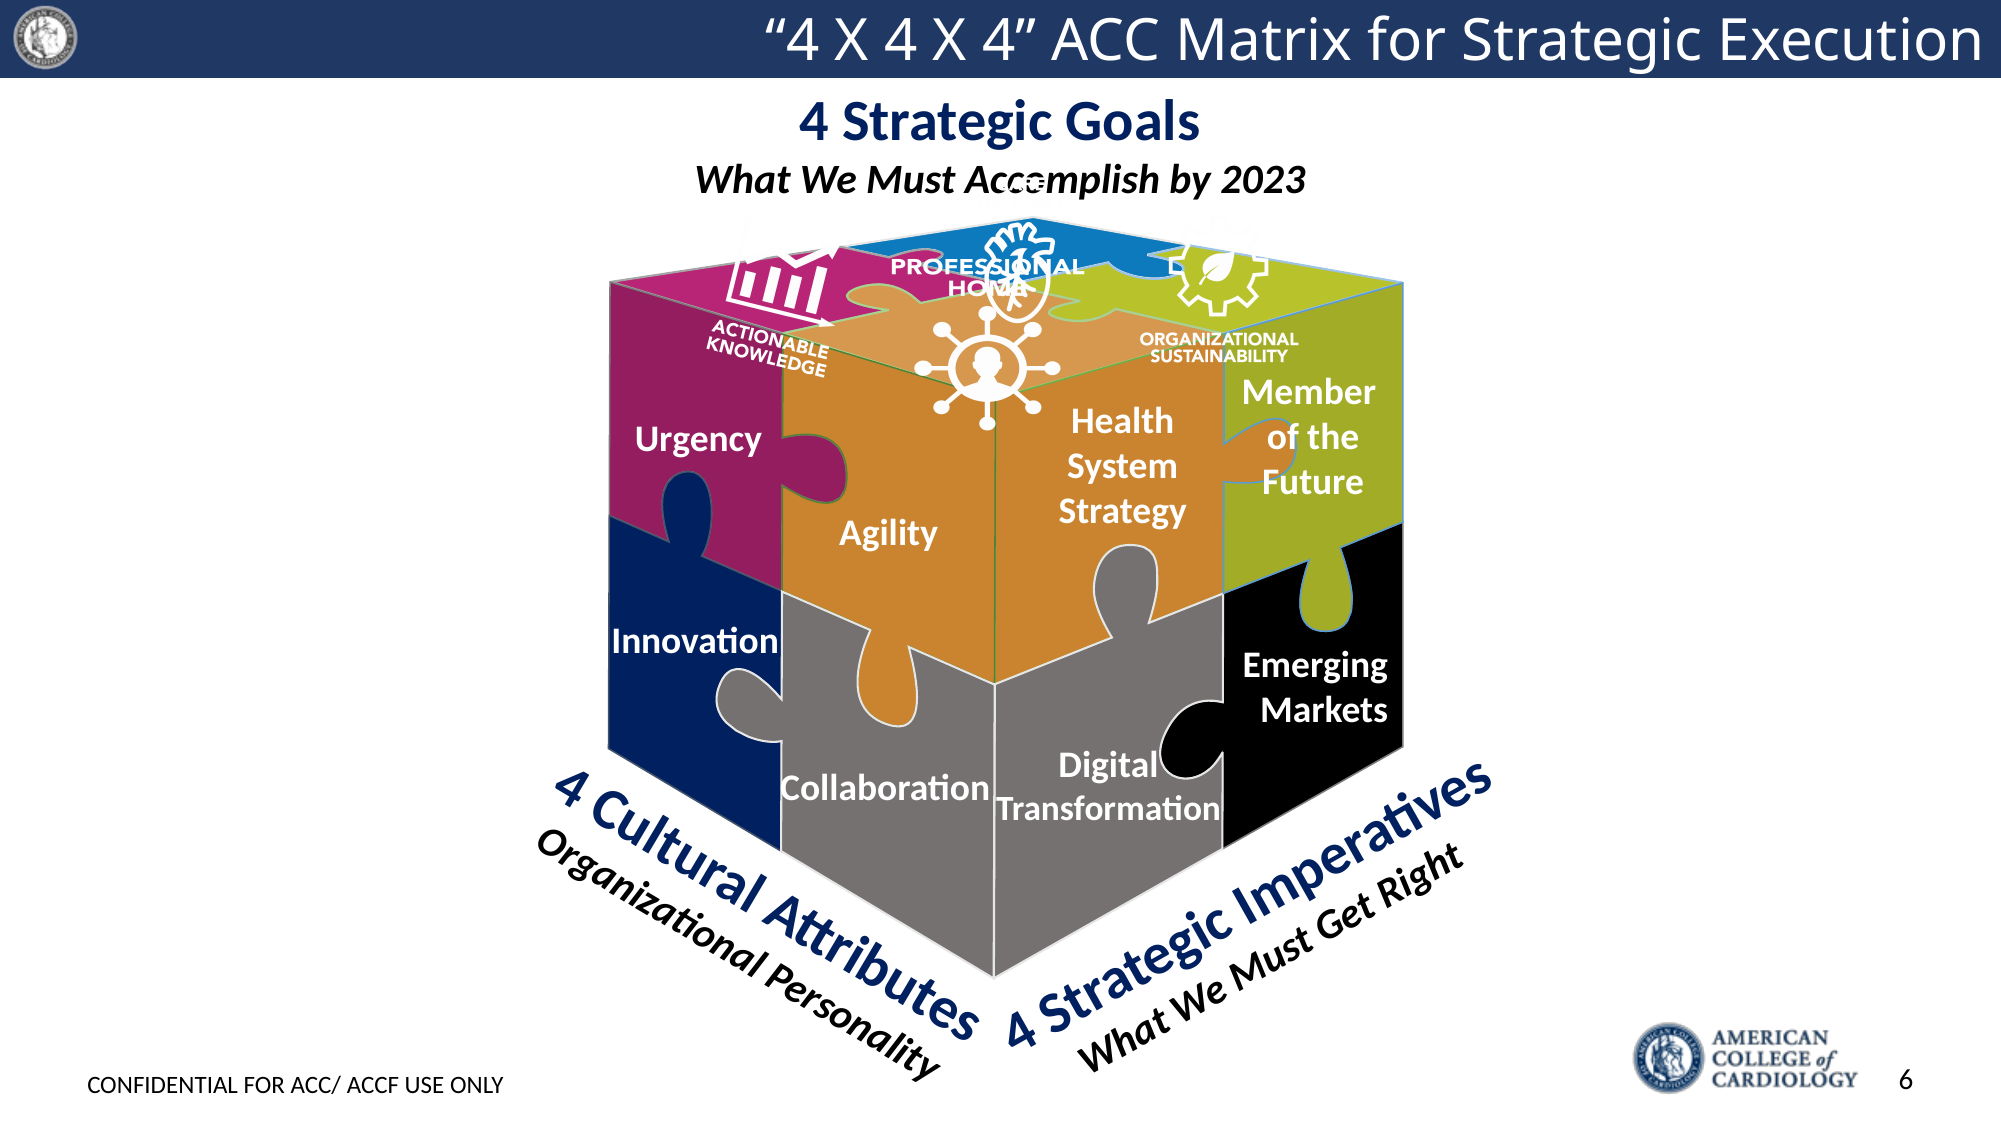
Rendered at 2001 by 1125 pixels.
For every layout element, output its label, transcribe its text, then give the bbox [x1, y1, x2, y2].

picture [7, 1, 80, 74]
picture [1630, 1018, 1864, 1100]
text_box 4 Cultural Attributes Organizational Personality [488, 723, 608, 911]
text_box 4 Strategic Goals What We Must Accomplish by 2023 [668, 74, 1332, 167]
text_box 4 Cultural Attributes Organizational Personality [723, 979, 1003, 1119]
text_box 4 Strategic Imperatives What We Must Get Right [1403, 712, 1559, 918]
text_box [608, 167, 1403, 979]
text_box 4 Strategic Imperatives What We Must Get Right [954, 979, 1294, 1125]
title “4 X 4 X 4” ACC Matrix for Strategic Execution [147, 3, 2000, 77]
